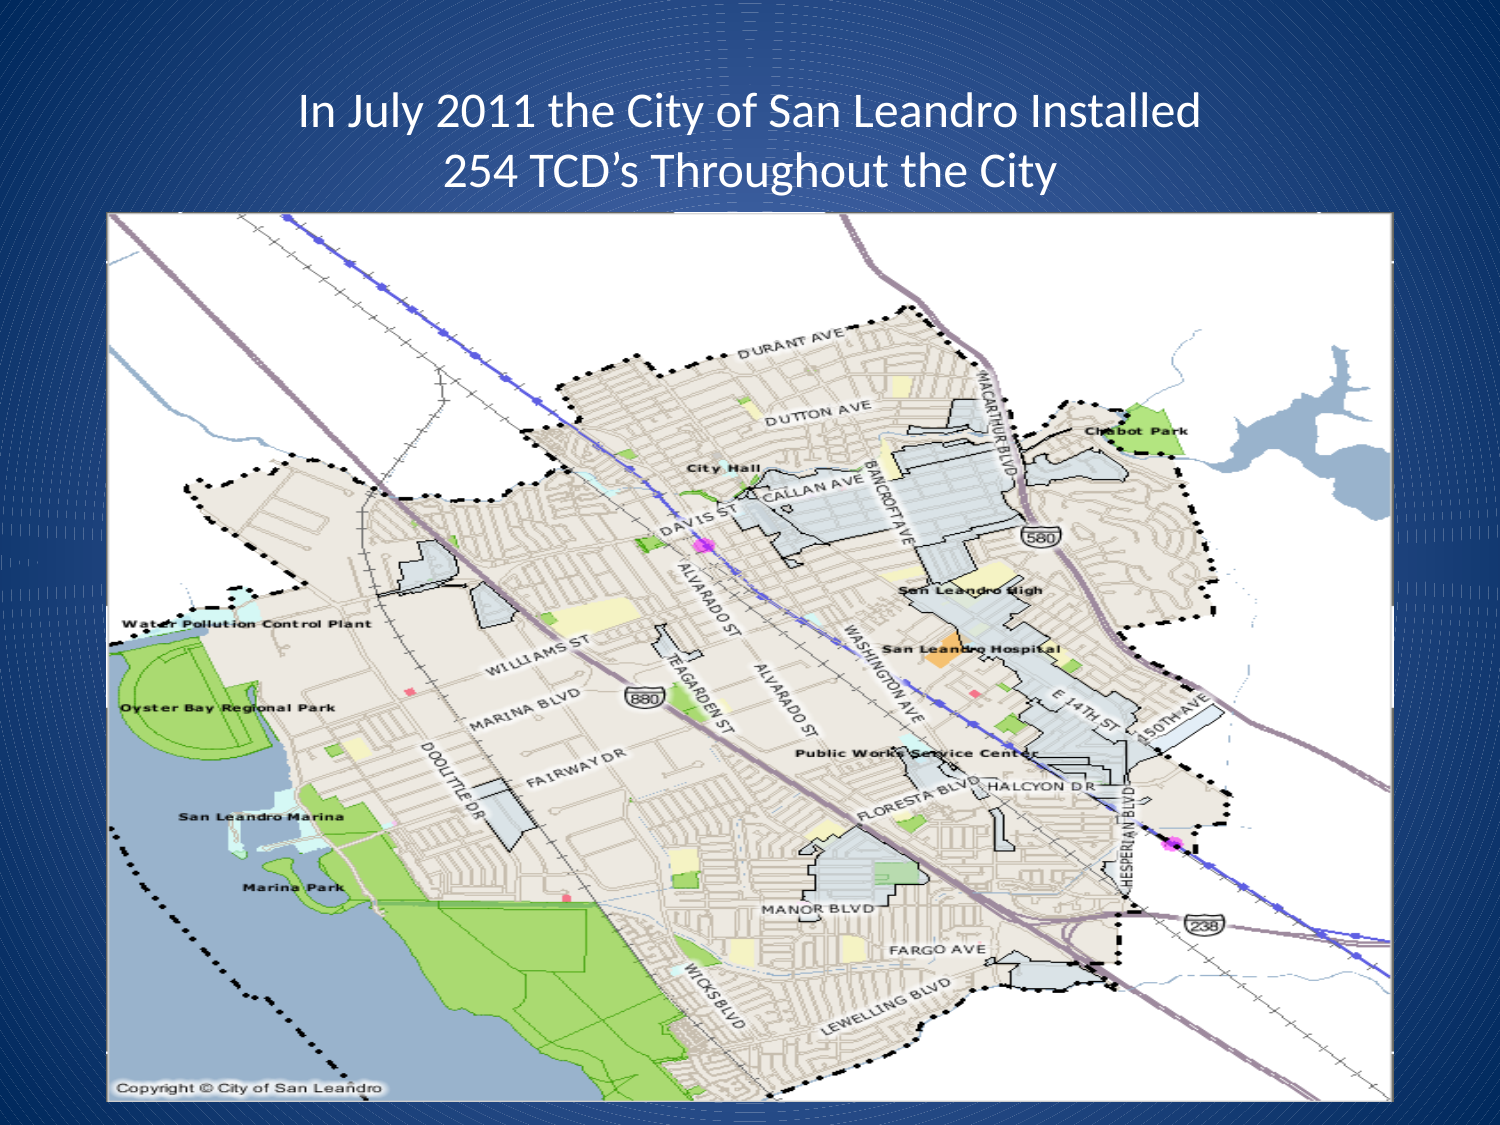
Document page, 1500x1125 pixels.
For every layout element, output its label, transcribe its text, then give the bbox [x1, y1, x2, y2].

title In July 2011 the City of San Leandro Installed 254 TCD’s Throughout the City [268, 62, 1232, 210]
picture [105, 212, 1394, 1102]
